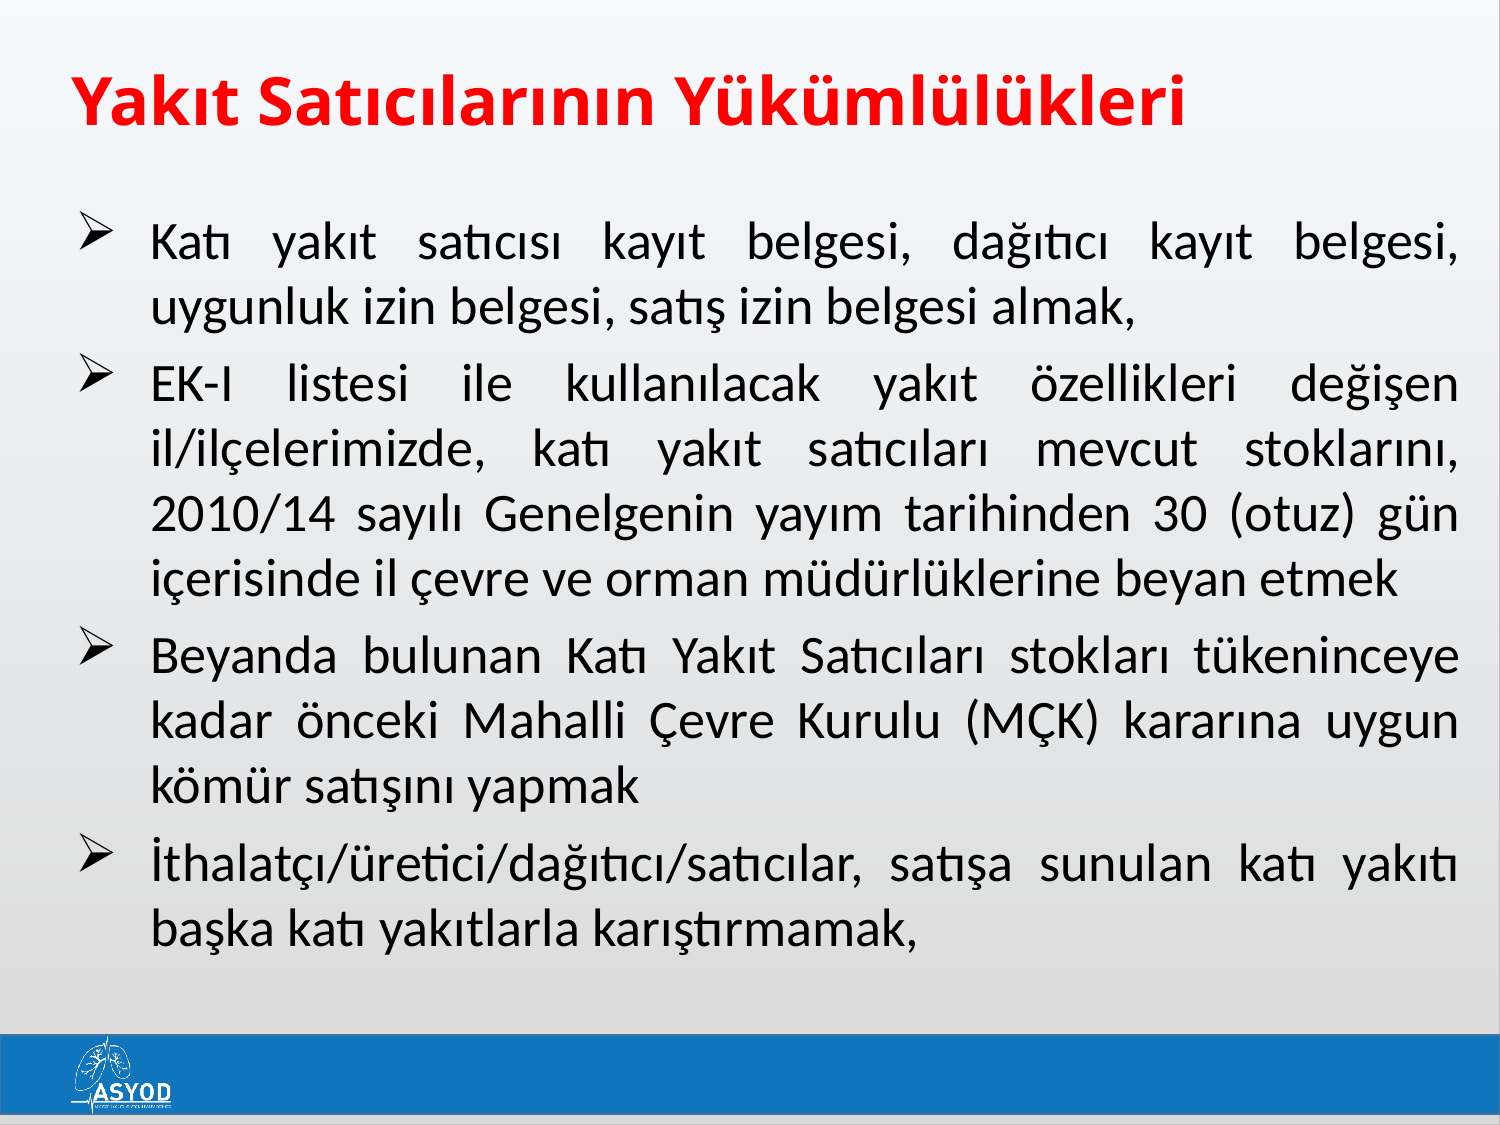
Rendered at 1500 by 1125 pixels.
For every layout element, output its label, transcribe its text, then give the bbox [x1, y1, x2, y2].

text_box Katı yakıt satıcısı kayıt belgesi, dağıtıcı kayıt belgesi, uygunluk izin belgesi, satış izin belgesi almak, EK-I listesi ile kullanılacak yakıt özellikleri değişen il/ilçelerimizde, katı yakıt satıcıları mevcut stoklarını, 2010/14 sayılı Genelgenin yayım tarihinden 30 (otuz) gün içerisinde il çevre ve orman müdürlüklerine beyan etmek Beyanda bulunan Katı Yakıt Satıcıları stokları tükeninceye kadar önceki Mahalli Çevre Kurulu (MÇK) kararına uygun kömür satışını yapmak İthalatçı/üretici/dağıtıcı/satıcılar, satışa sunulan katı yakıtı başka katı yakıtlarla karıştırmamak, [60, 197, 1478, 949]
picture [71, 1036, 171, 1116]
title Yakıt Satıcılarının Yükümlülükleri [56, 28, 1500, 169]
